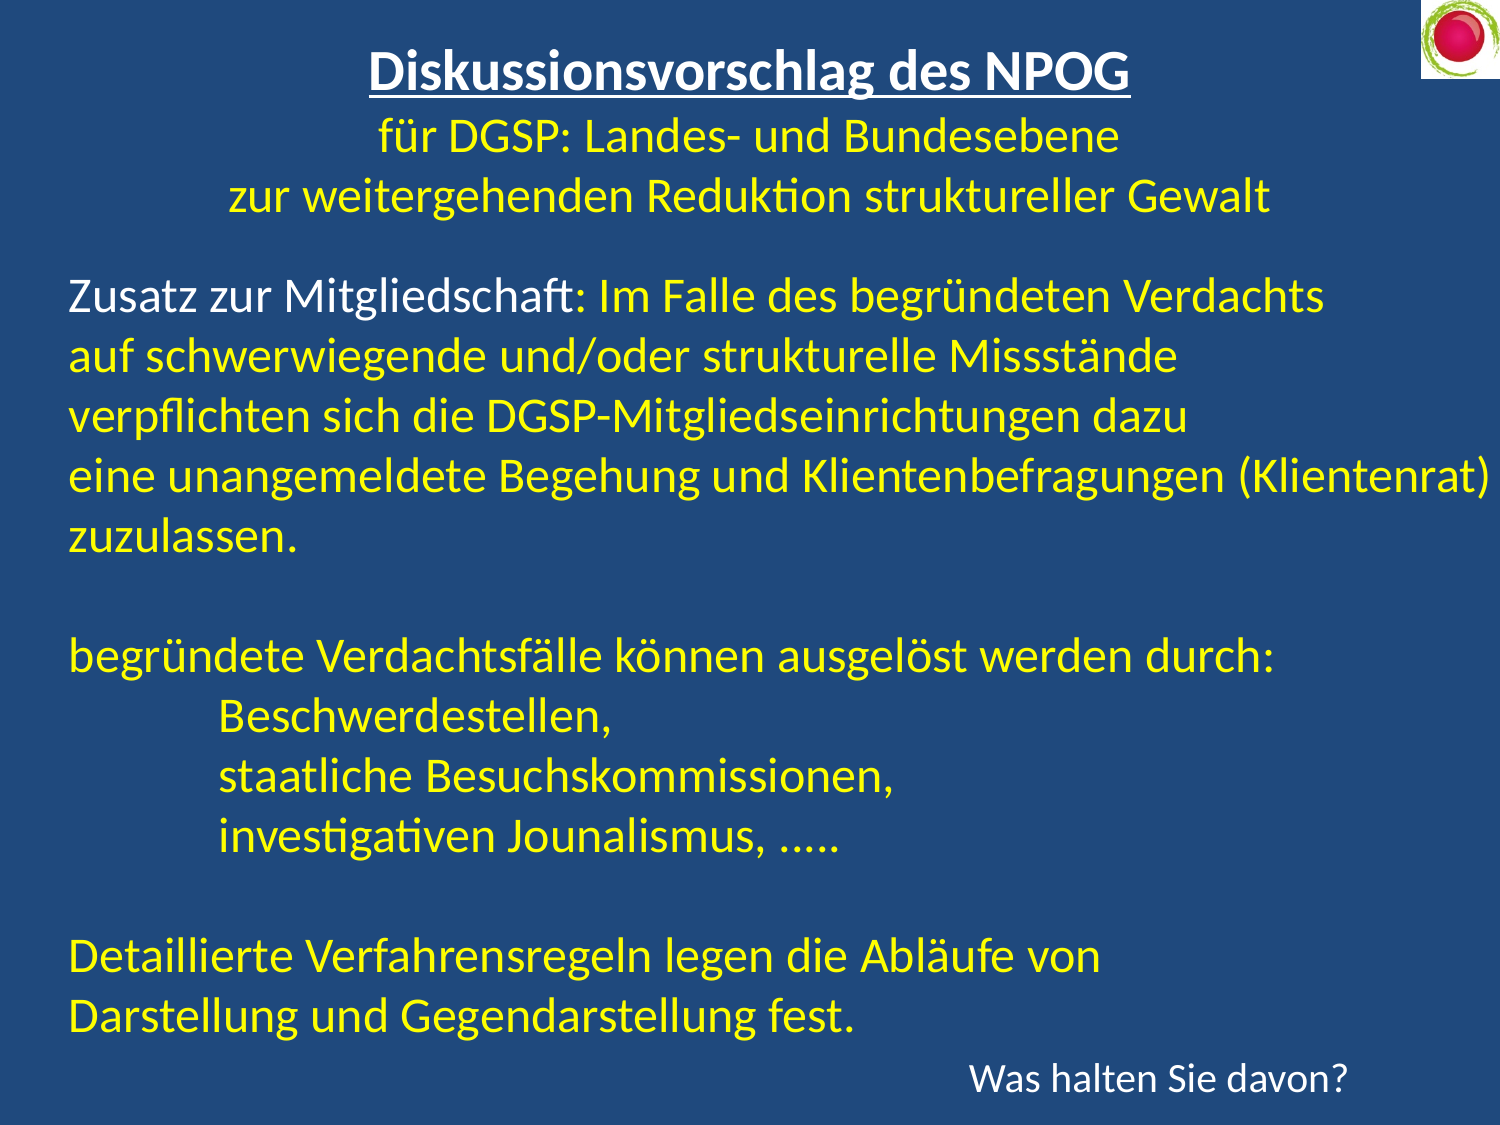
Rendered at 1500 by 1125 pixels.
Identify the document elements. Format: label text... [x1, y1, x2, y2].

picture [1421, 0, 1500, 79]
text_box Diskussionsvorschlag des NPOG für DGSP: Landes- und Bundesebene zur weitergehenden Reduktion struktureller Gewalt [213, 25, 1287, 230]
text_box Zusatz zur Mitgliedschaft: Im Falle des begründeten Verdachts auf schwerwiegende und/oder strukturelle Missstände verpflichten sich die DGSP-Mitgliedseinrichtungen dazu eine unangemeldete Begehung und Klientenbefragungen (Klientenrat) zuzulassen. begründete Verdachtsfälle können ausgelöst werden durch: Beschwerdestellen, staatliche Besuchskommissionen, investigativen Jounalismus, ..... Detaillierte Verfahrensregeln legen die Abläufe von Darstellung und Gegendarstellung fest. Was halten Sie davon? [54, 255, 1500, 1111]
